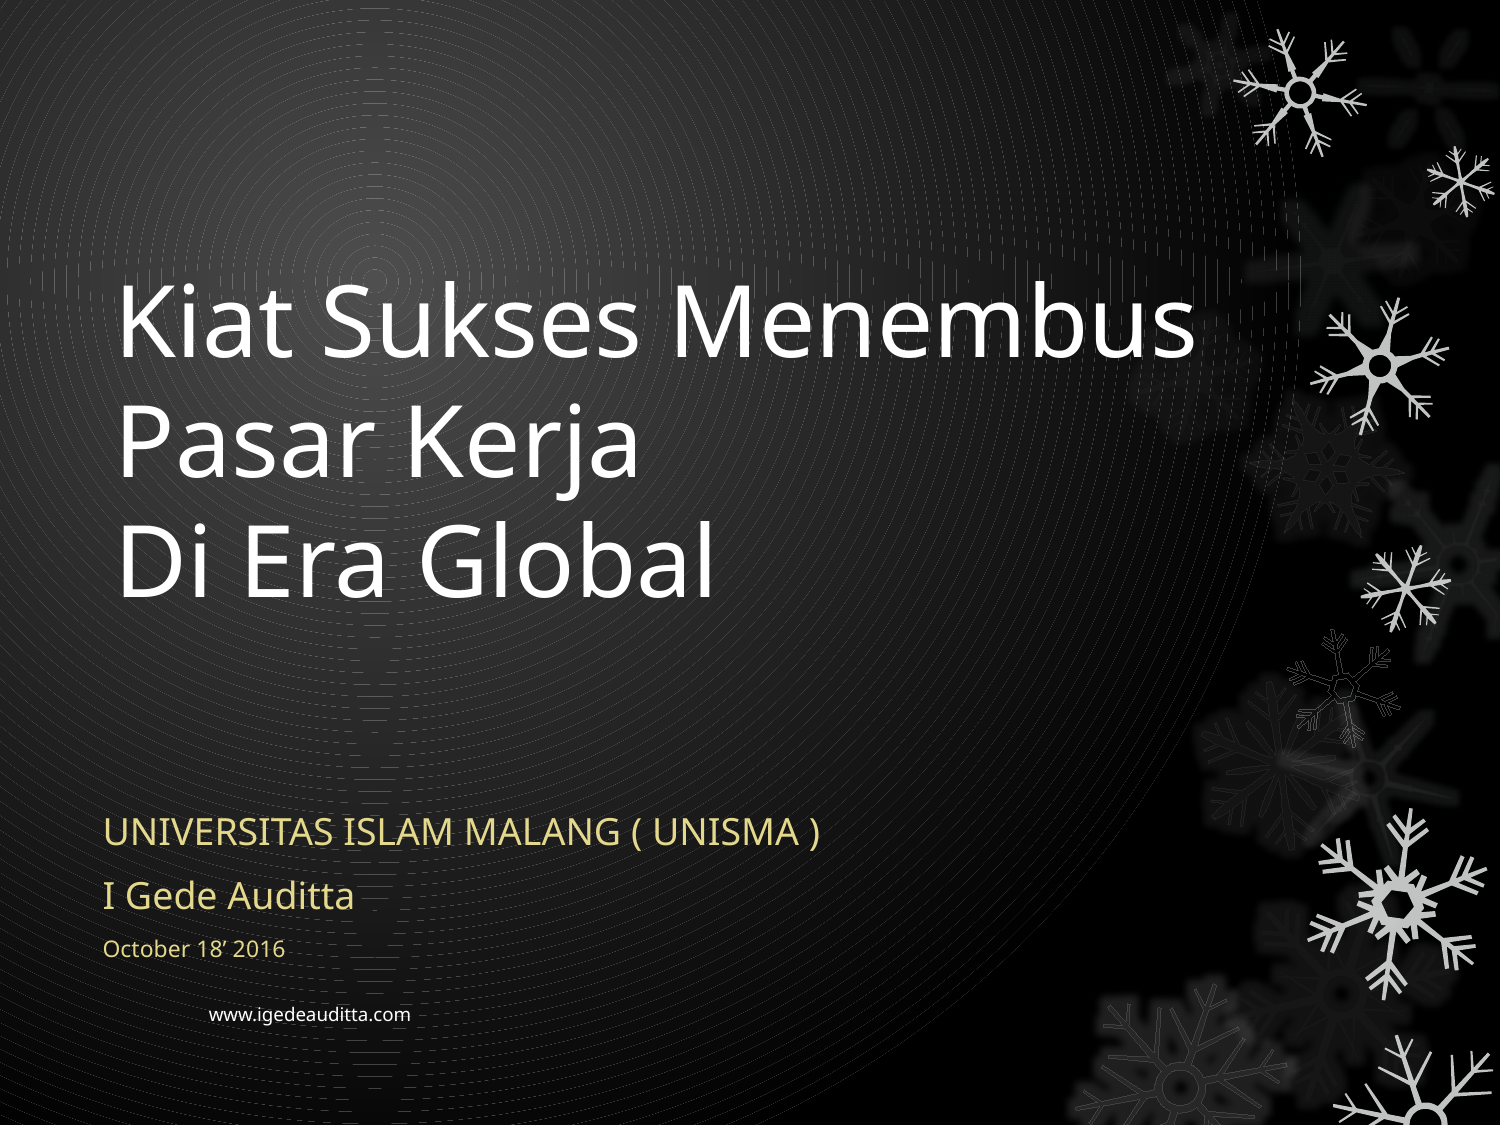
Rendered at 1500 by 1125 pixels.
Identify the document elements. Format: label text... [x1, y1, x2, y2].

footer www.igedeauditta.com [193, 976, 1056, 1037]
subtitle UNIVERSITAS ISLAM MALANG ( UNISMA ) I Gede Auditta October 18’ 2016 [87, 800, 1255, 942]
title Kiat Sukses Menembus Pasar Kerja Di Era Global [99, 212, 1268, 625]
